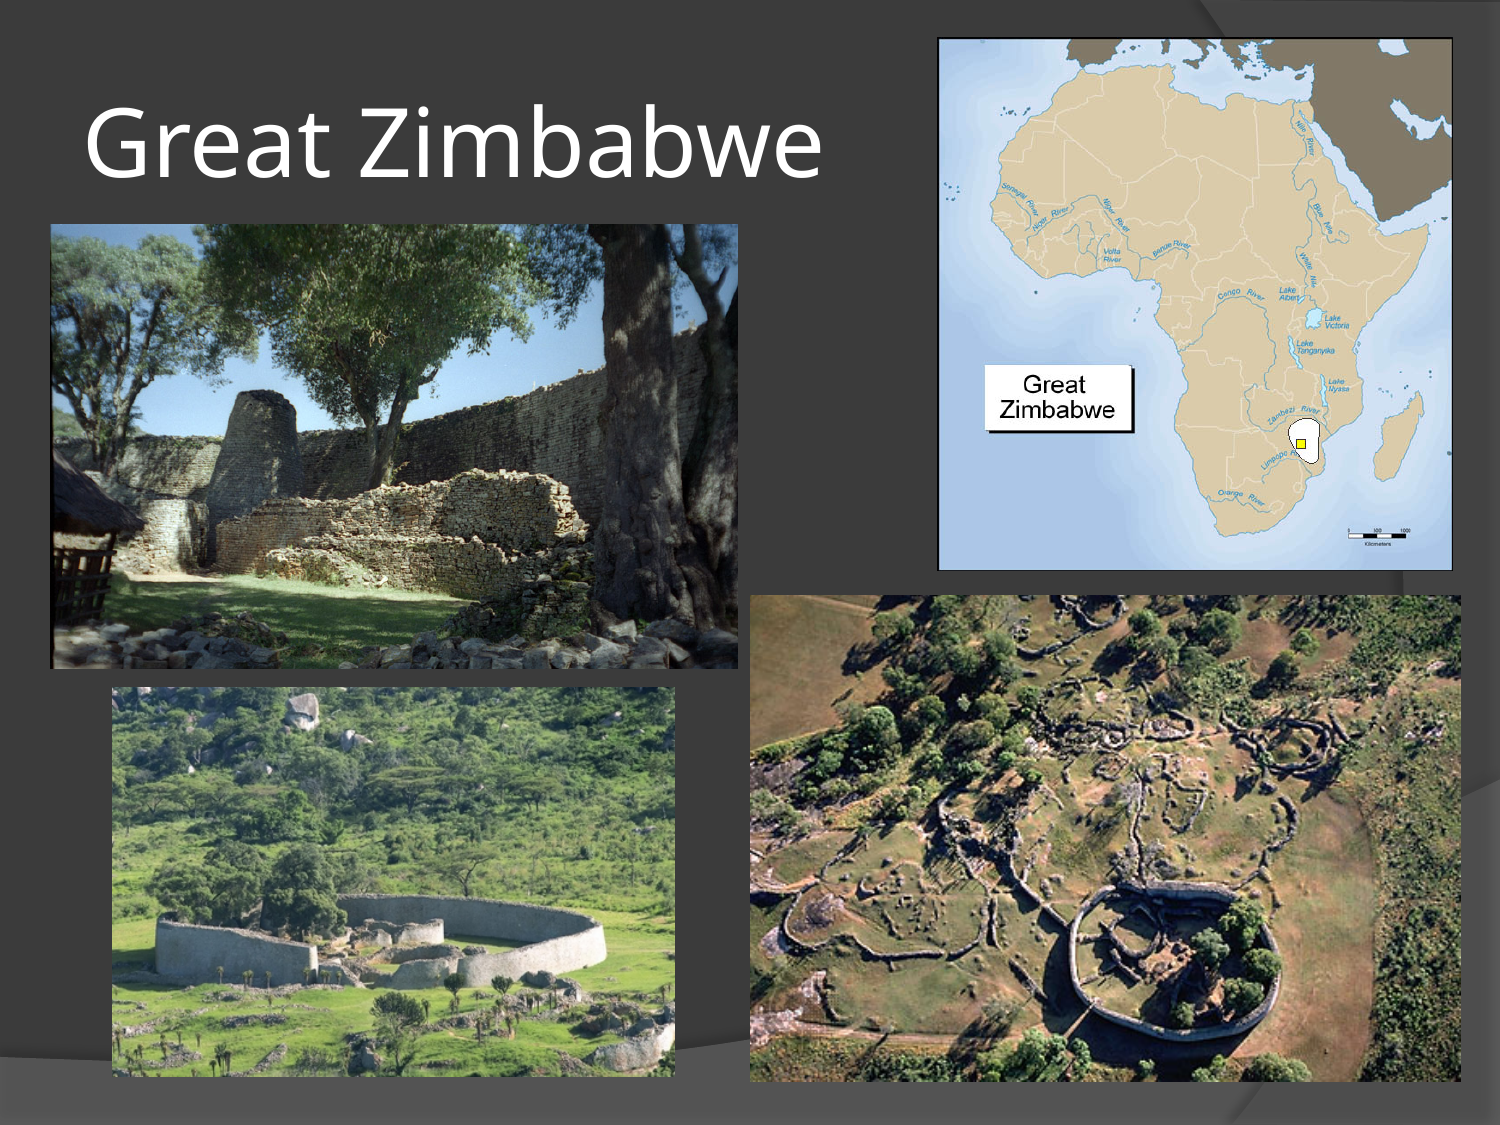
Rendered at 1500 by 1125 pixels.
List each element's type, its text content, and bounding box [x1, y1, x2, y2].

picture [49, 224, 738, 669]
picture [937, 37, 1453, 572]
picture [749, 595, 1462, 1082]
title Great Zimbabwe [74, 44, 929, 233]
picture [112, 687, 676, 1078]
